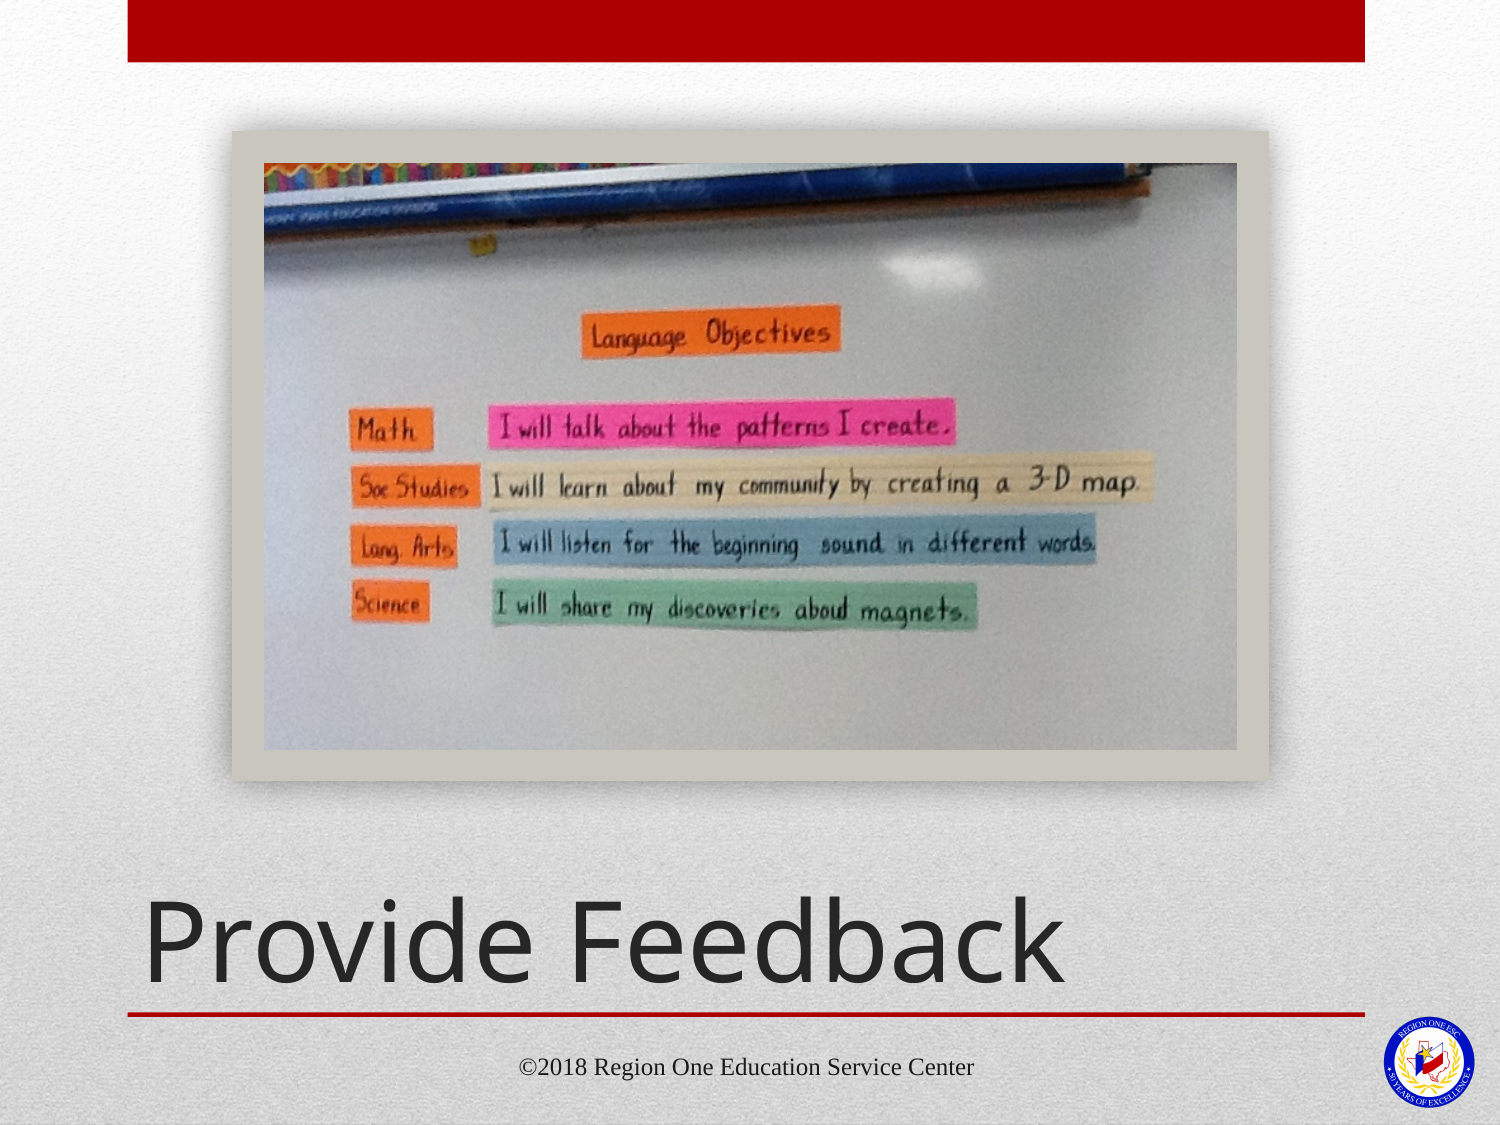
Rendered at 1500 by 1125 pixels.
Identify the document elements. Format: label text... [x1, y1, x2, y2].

footer ©2018 Region One Education Service Center [131, 1035, 1363, 1096]
picture [262, 161, 1239, 751]
picture [1382, 1015, 1476, 1108]
title Provide Feedback [125, 750, 1238, 1013]
